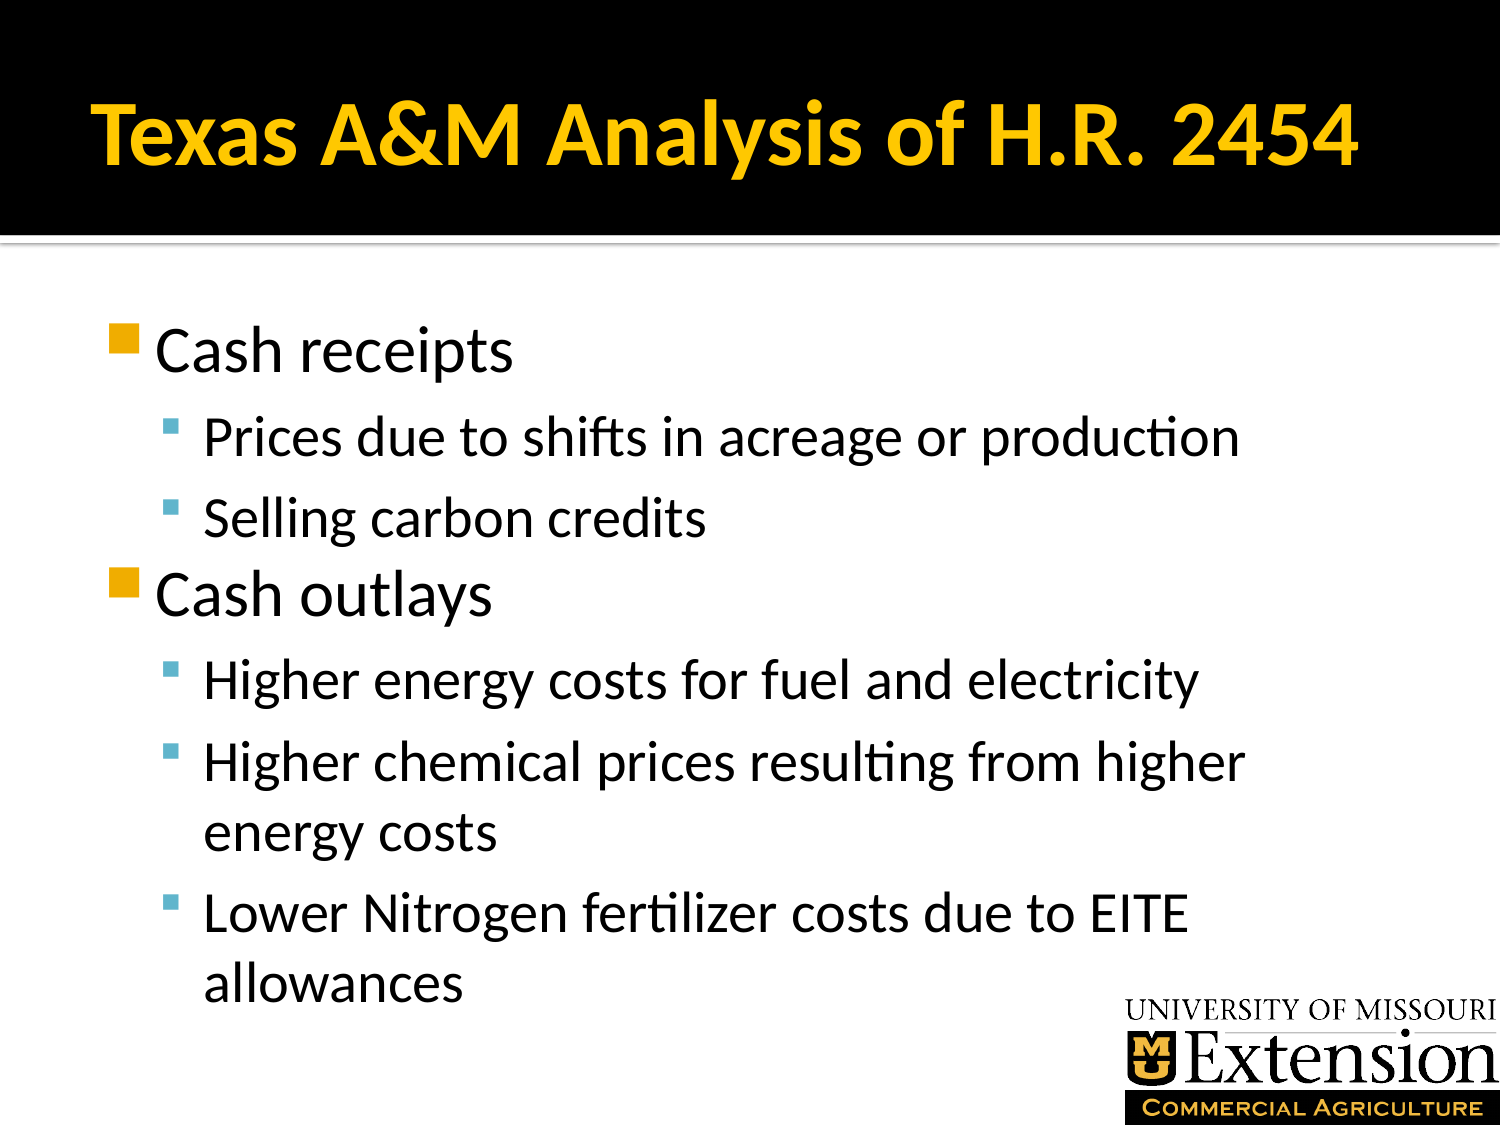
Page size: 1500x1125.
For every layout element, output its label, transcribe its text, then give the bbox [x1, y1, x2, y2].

picture [1125, 999, 1500, 1125]
title Texas A&M Analysis of H.R. 2454 [75, 25, 1425, 231]
list Cash receipts Prices due to shifts in acreage or production Selling carbon credits Cash outlays Higher energy costs for fuel and electricity Higher chemical prices resulting from higher energy costs Lower Nitrogen fertilizer costs due to EITE allowances [74, 290, 1426, 1051]
